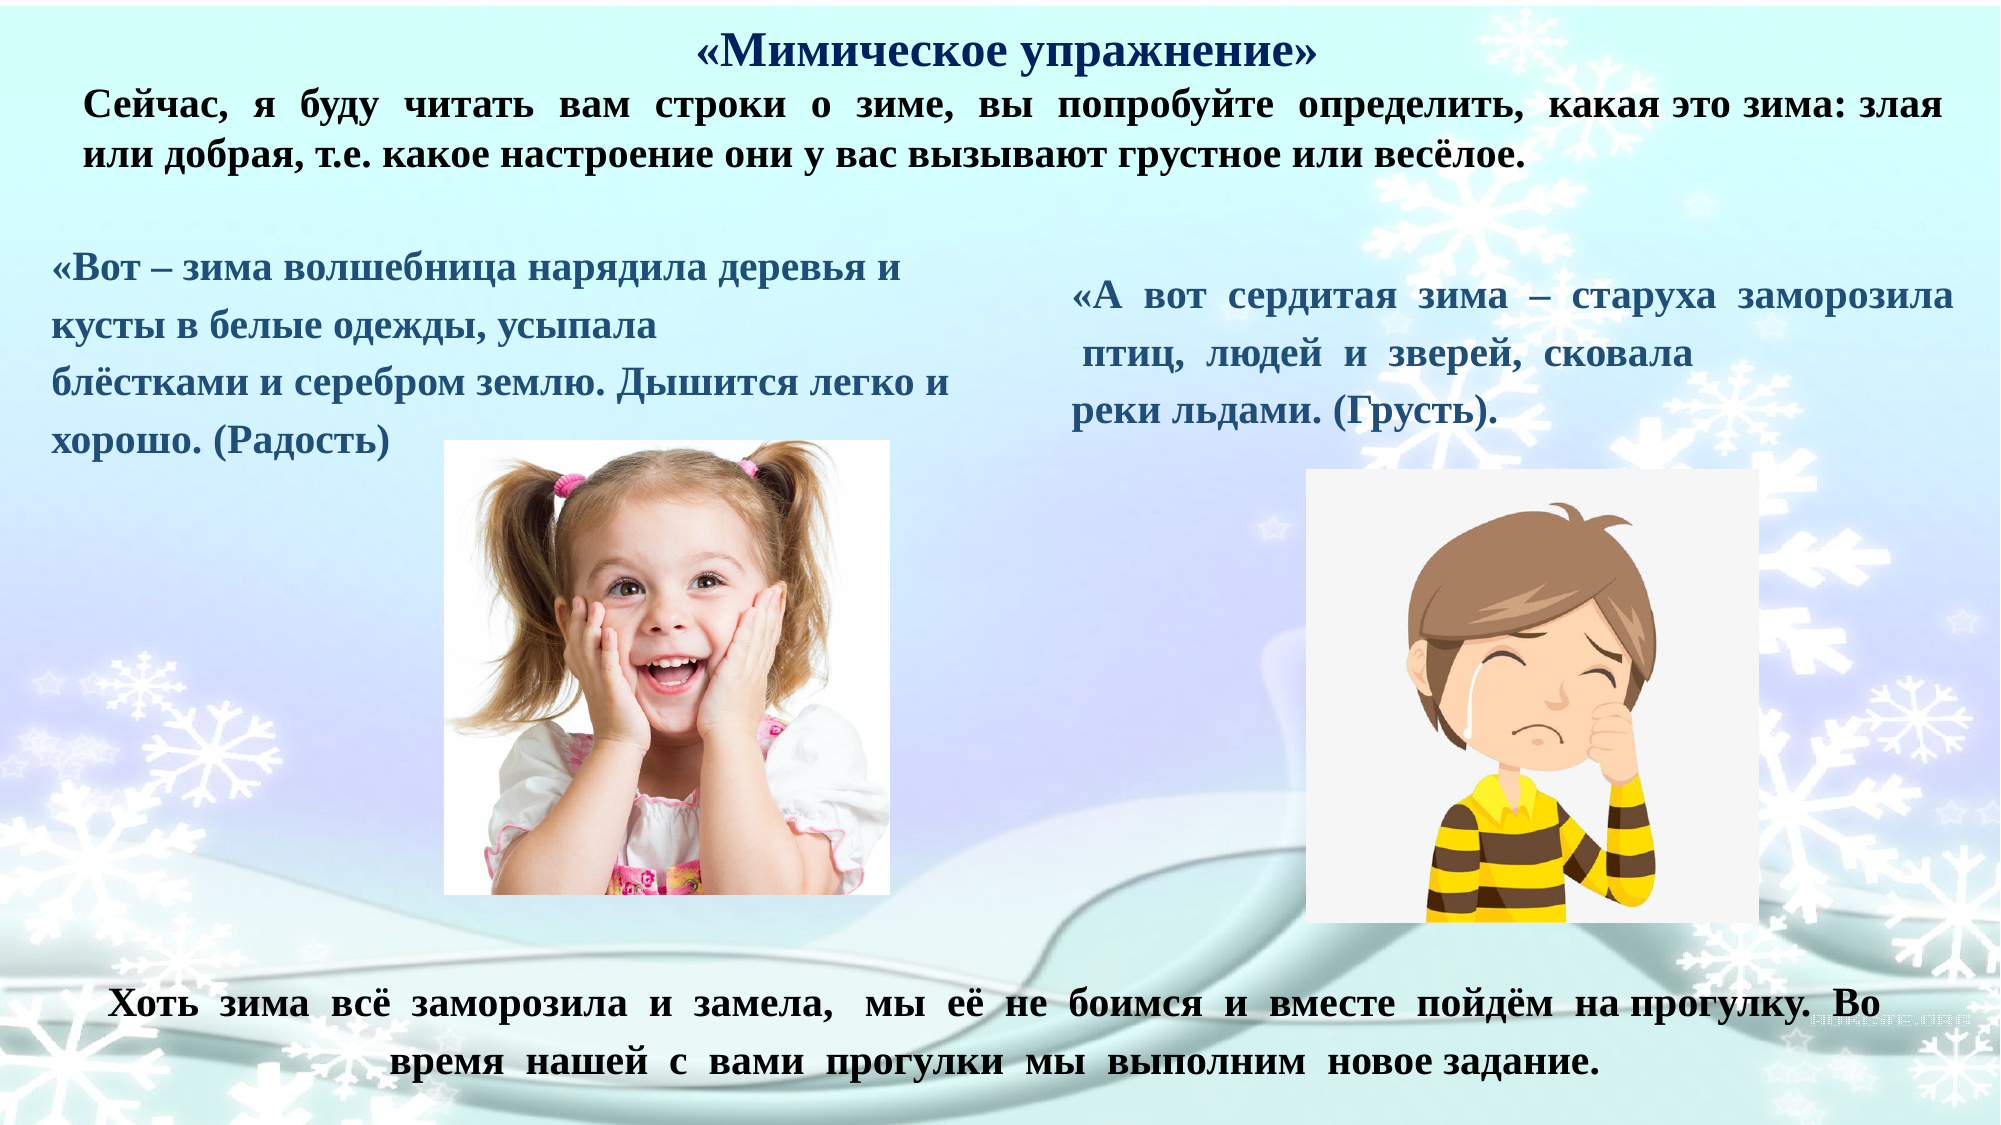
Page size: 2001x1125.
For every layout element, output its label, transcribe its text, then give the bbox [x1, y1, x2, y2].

text_box «Мимическое упражнение» Сейчас, я буду читать вам строки о зиме, вы попробуйте определить, какая это зима: злая или добрая, т.е. какое настроение они у вас вызывают грустное или весёлое. [67, 0, 1959, 6]
picture [0, 6, 2000, 1125]
